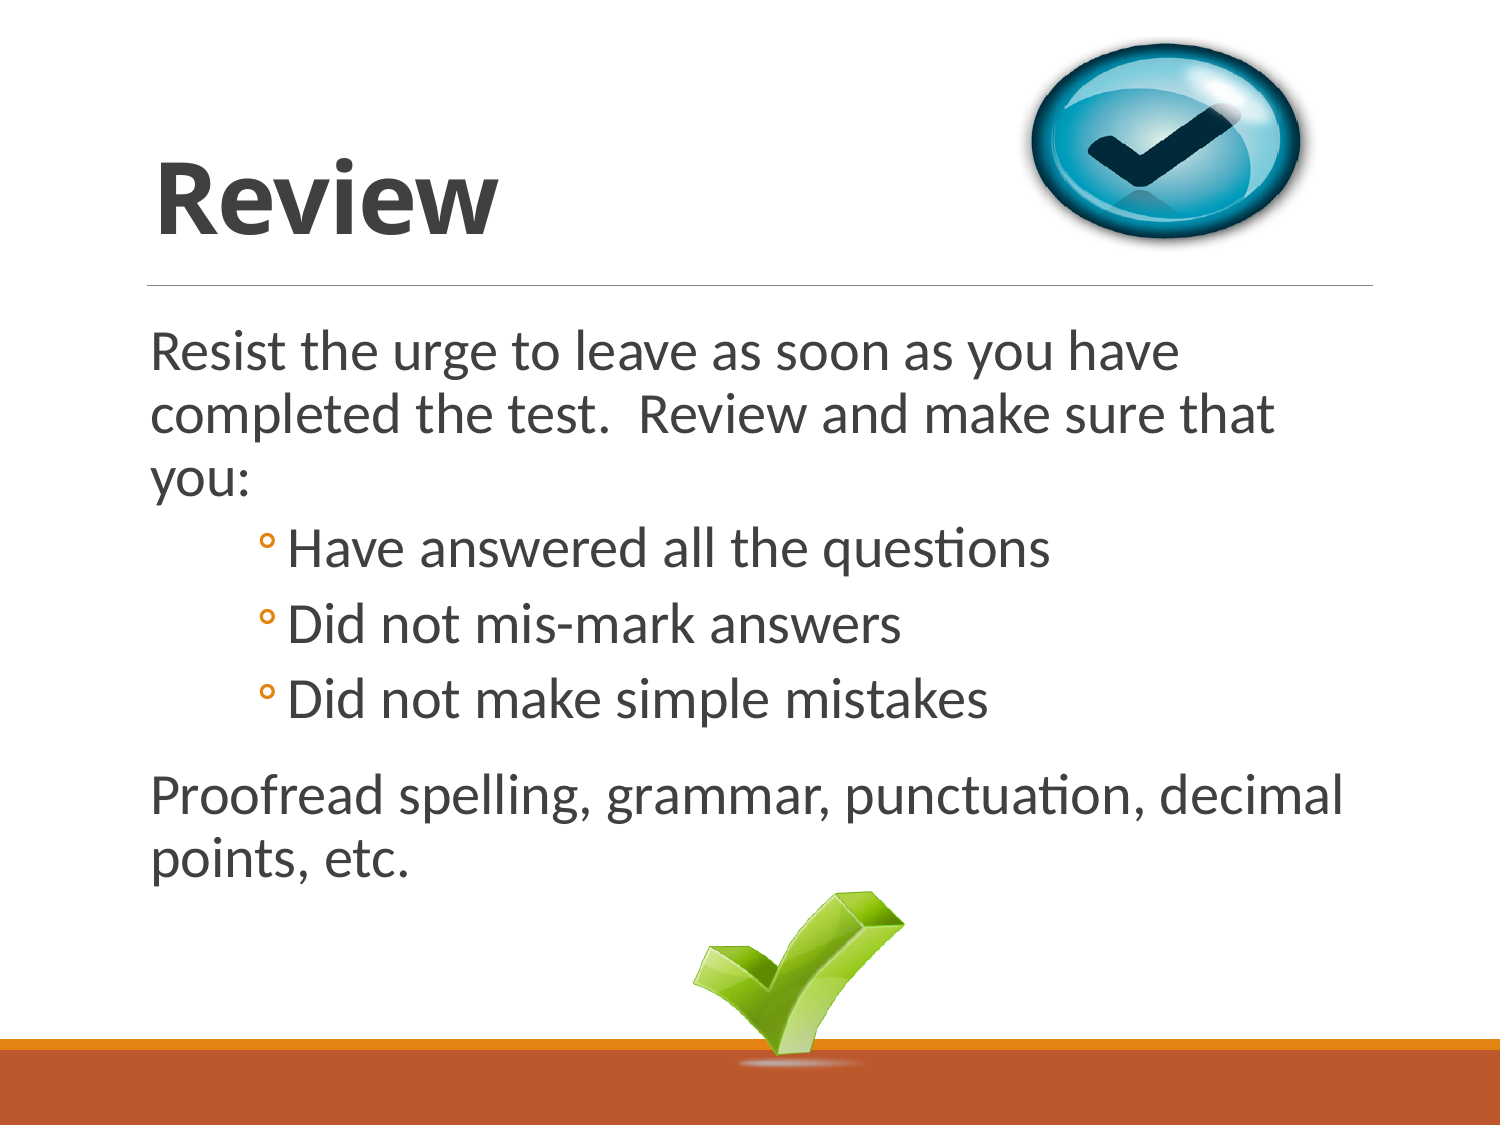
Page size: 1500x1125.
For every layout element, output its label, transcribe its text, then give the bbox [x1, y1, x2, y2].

picture [1009, 37, 1318, 259]
title Review [137, 24, 1375, 263]
list Resist the urge to leave as soon as you have completed the test. Review and make sure that you: Have answered all the questions Did not mis-mark answers Did not make simple mistakes Proofread spelling, grammar, punctuation, decimal points, etc. [135, 312, 1373, 685]
picture [661, 861, 923, 1100]
